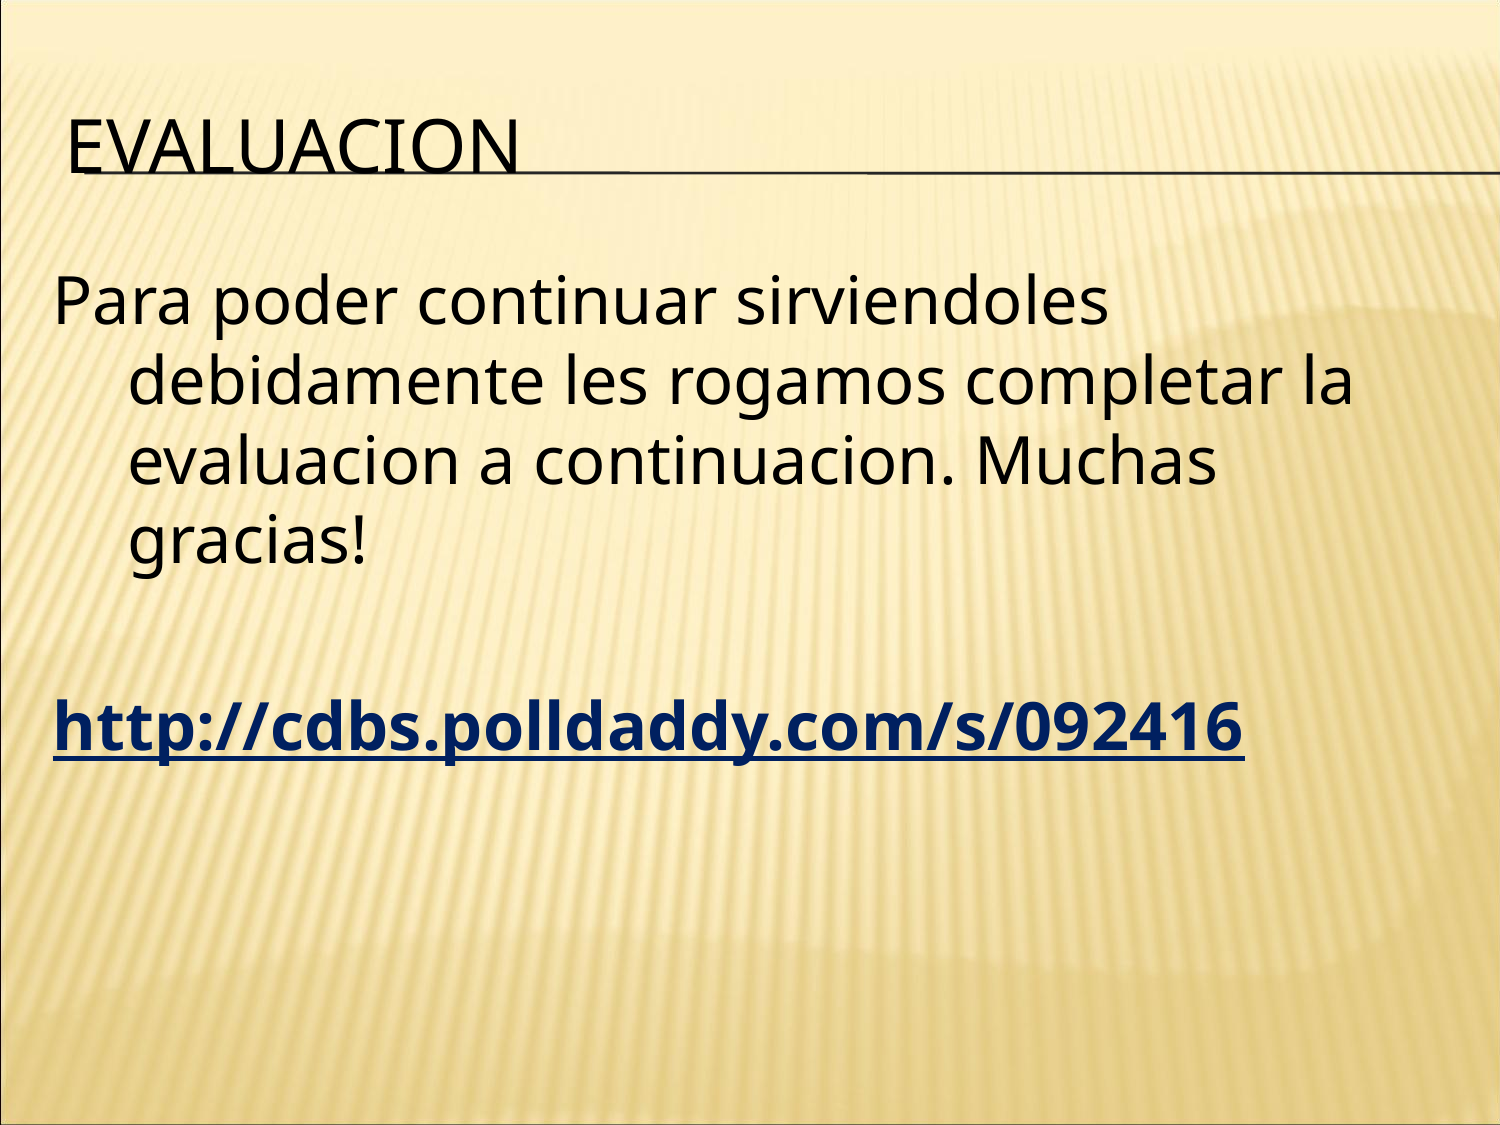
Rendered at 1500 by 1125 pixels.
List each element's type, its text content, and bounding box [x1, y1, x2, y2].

list Para poder continuar sirviendoles debidamente les rogamos completar la evaluacion a continuacion. Muchas gracias! http://cdbs.polldaddy.com/s/092416 [37, 249, 1463, 993]
picture [0, 0, 1500, 1125]
title EVALUACION [50, 75, 1475, 213]
